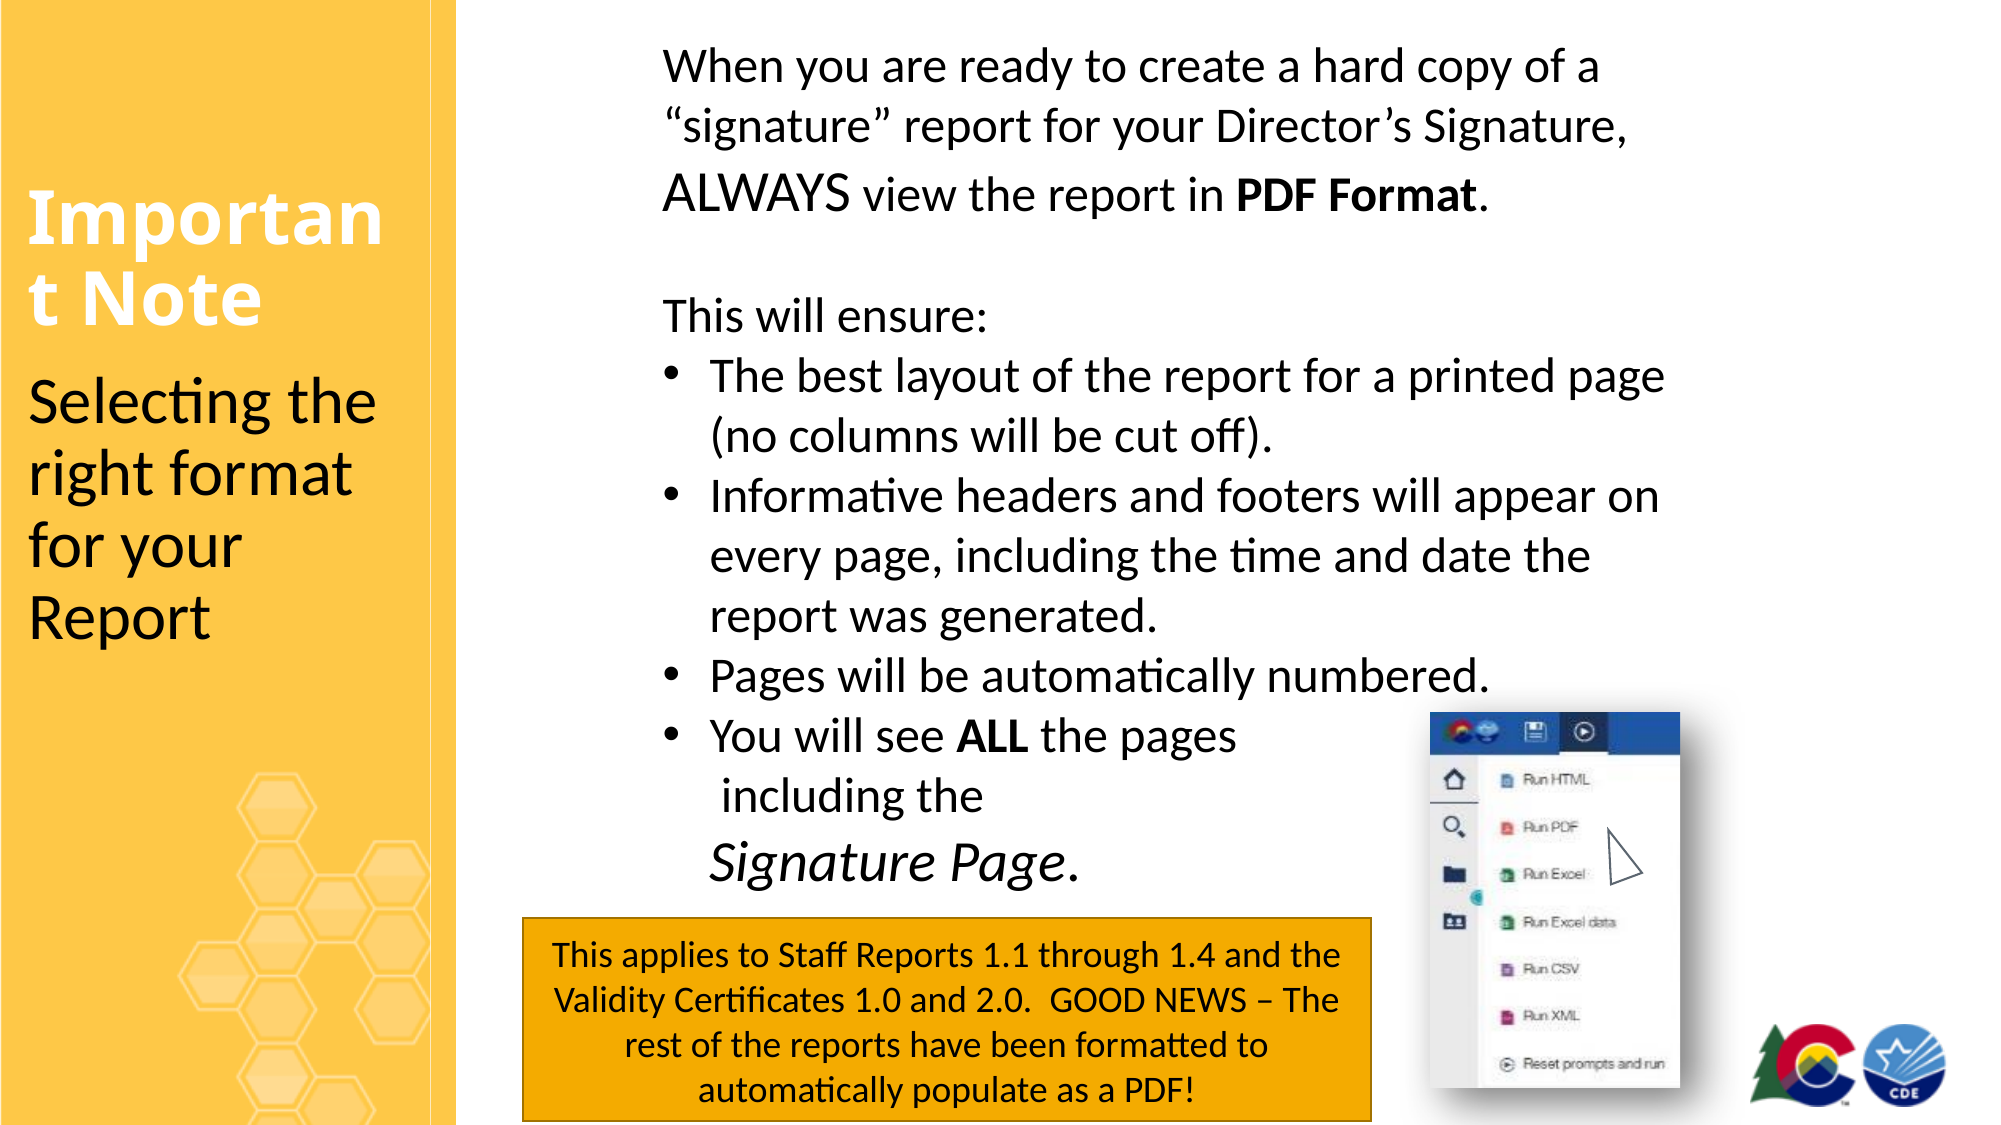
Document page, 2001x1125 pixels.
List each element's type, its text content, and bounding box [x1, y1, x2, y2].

picture [1750, 1024, 1957, 1107]
list Selecting the right format for your Report [13, 366, 413, 829]
picture [2, 0, 431, 1125]
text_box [1430, 712, 1681, 1088]
text_box This applies to Staff Reports 1.1 through 1.4 and the Validity Certificates 1.0 and 2.0. GOOD NEWS – The rest of the reports have been formatted to automatically populate as a PDF! [522, 917, 1372, 1122]
text_box When you are ready to create a hard copy of a “signature” report for your Director’s Signature, ALWAYS view the report in PDF Format. This will ensure: The best layout of the report for a printed page (no columns will be cut off). Informative headers and footers will appear on every page, including the time and date the report was generated. Pages will be automatically numbered. You will see ALL the pages including the Signature Page. [647, 25, 1739, 901]
title Important Note [12, 142, 413, 350]
